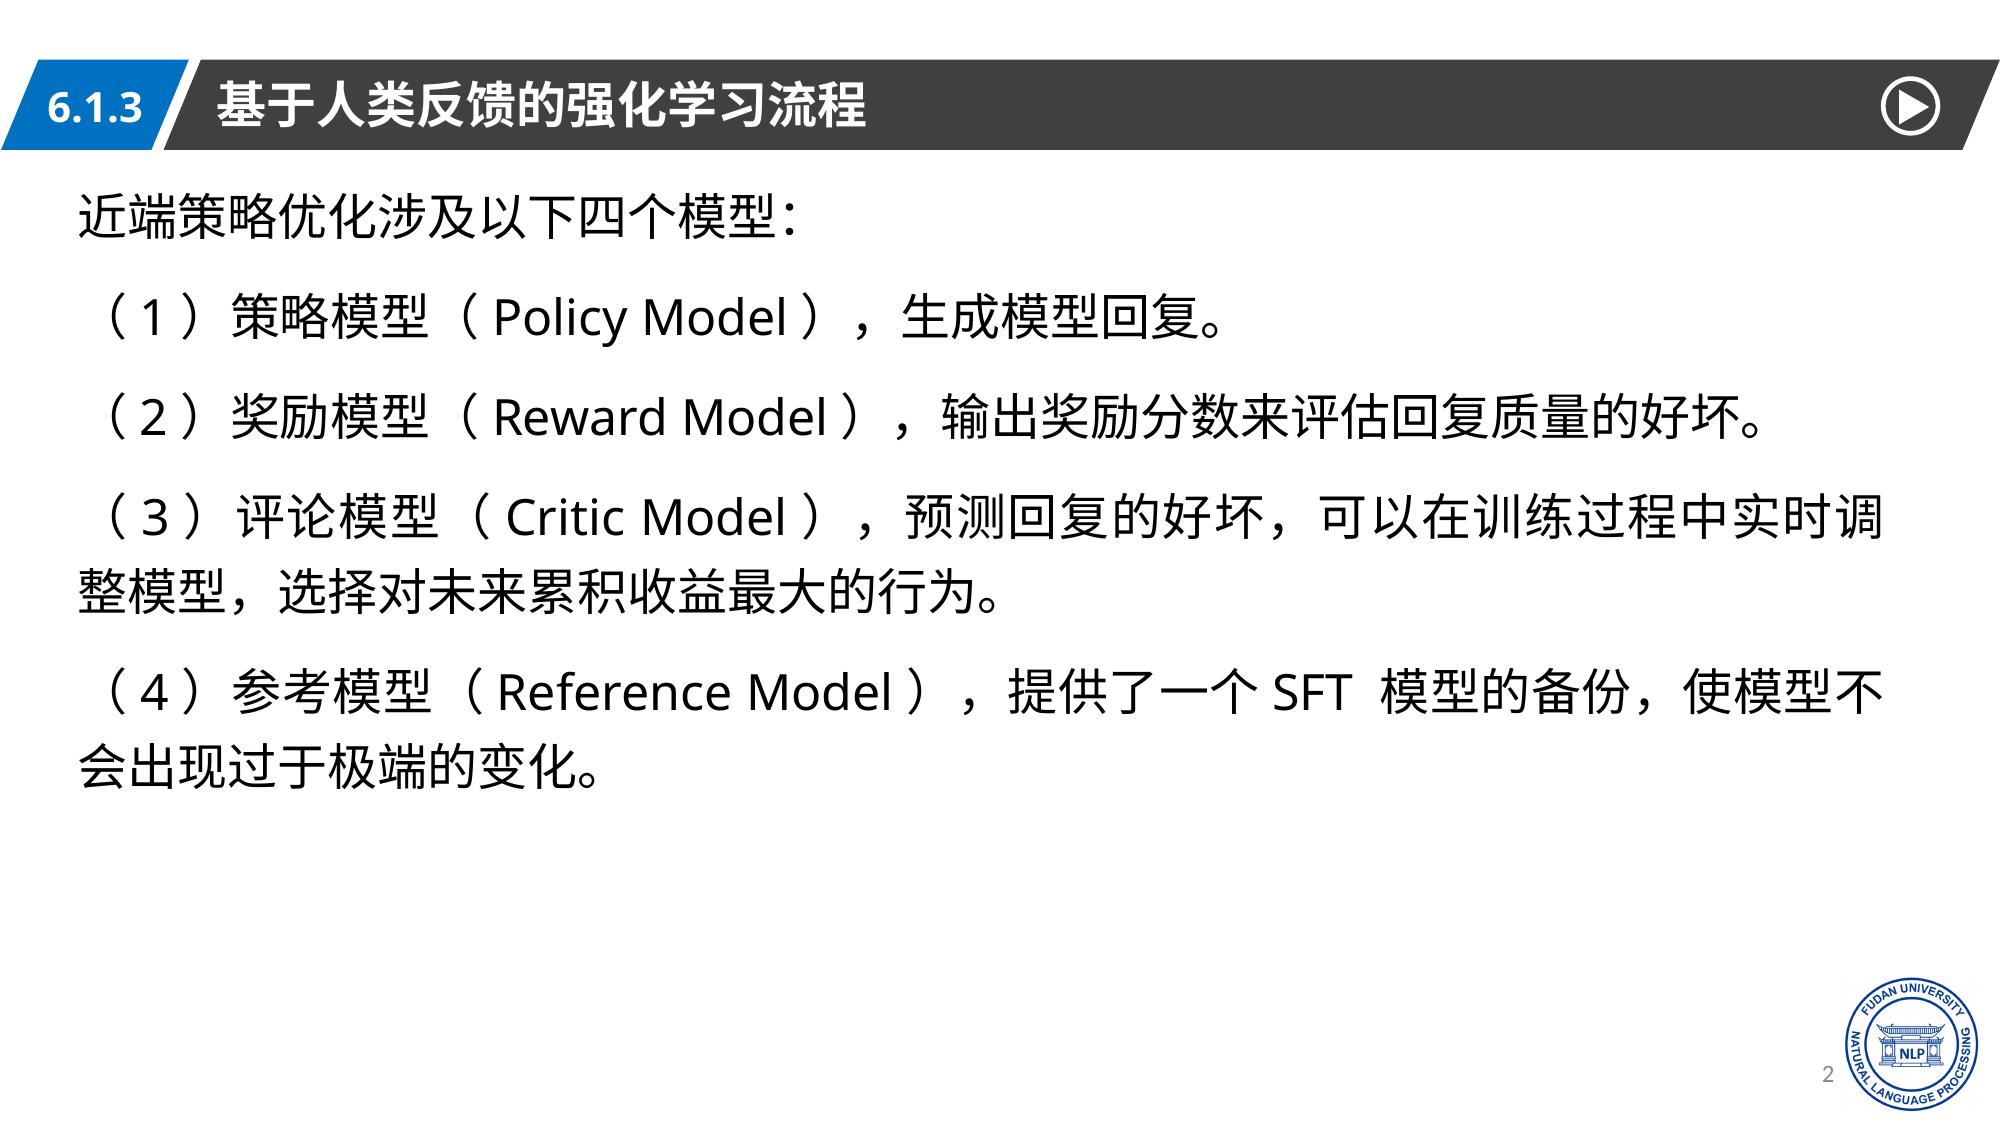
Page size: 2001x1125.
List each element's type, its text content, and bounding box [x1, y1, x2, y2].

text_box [1883, 78, 1939, 134]
slide_number 22 [1412, 1042, 1863, 1103]
text_box [1, 89, 157, 150]
text_box [32, 59, 189, 120]
text_box 6.1.3 [26, 73, 164, 138]
text_box [163, 59, 2000, 150]
picture [1834, 972, 1985, 1117]
text_box 近端策略优化涉及以下四个模型： （1）策略模型（Policy Model），生成模型回复。 （2）奖励模型（Reward Model），输出奖励分数来评估回复质量的好坏。 （3）评论模型（Critic Model），预测回复的好坏，可以在训练过程中实时调整模型，选择对未来累积收益最大的行为。 （4）参考模型（Reference Model），提供了一个SFT 模型的备份，使模型不会出现过于极端的变化。 [62, 163, 1900, 804]
text_box 基于人类反馈的强化学习流程 [202, 66, 882, 142]
